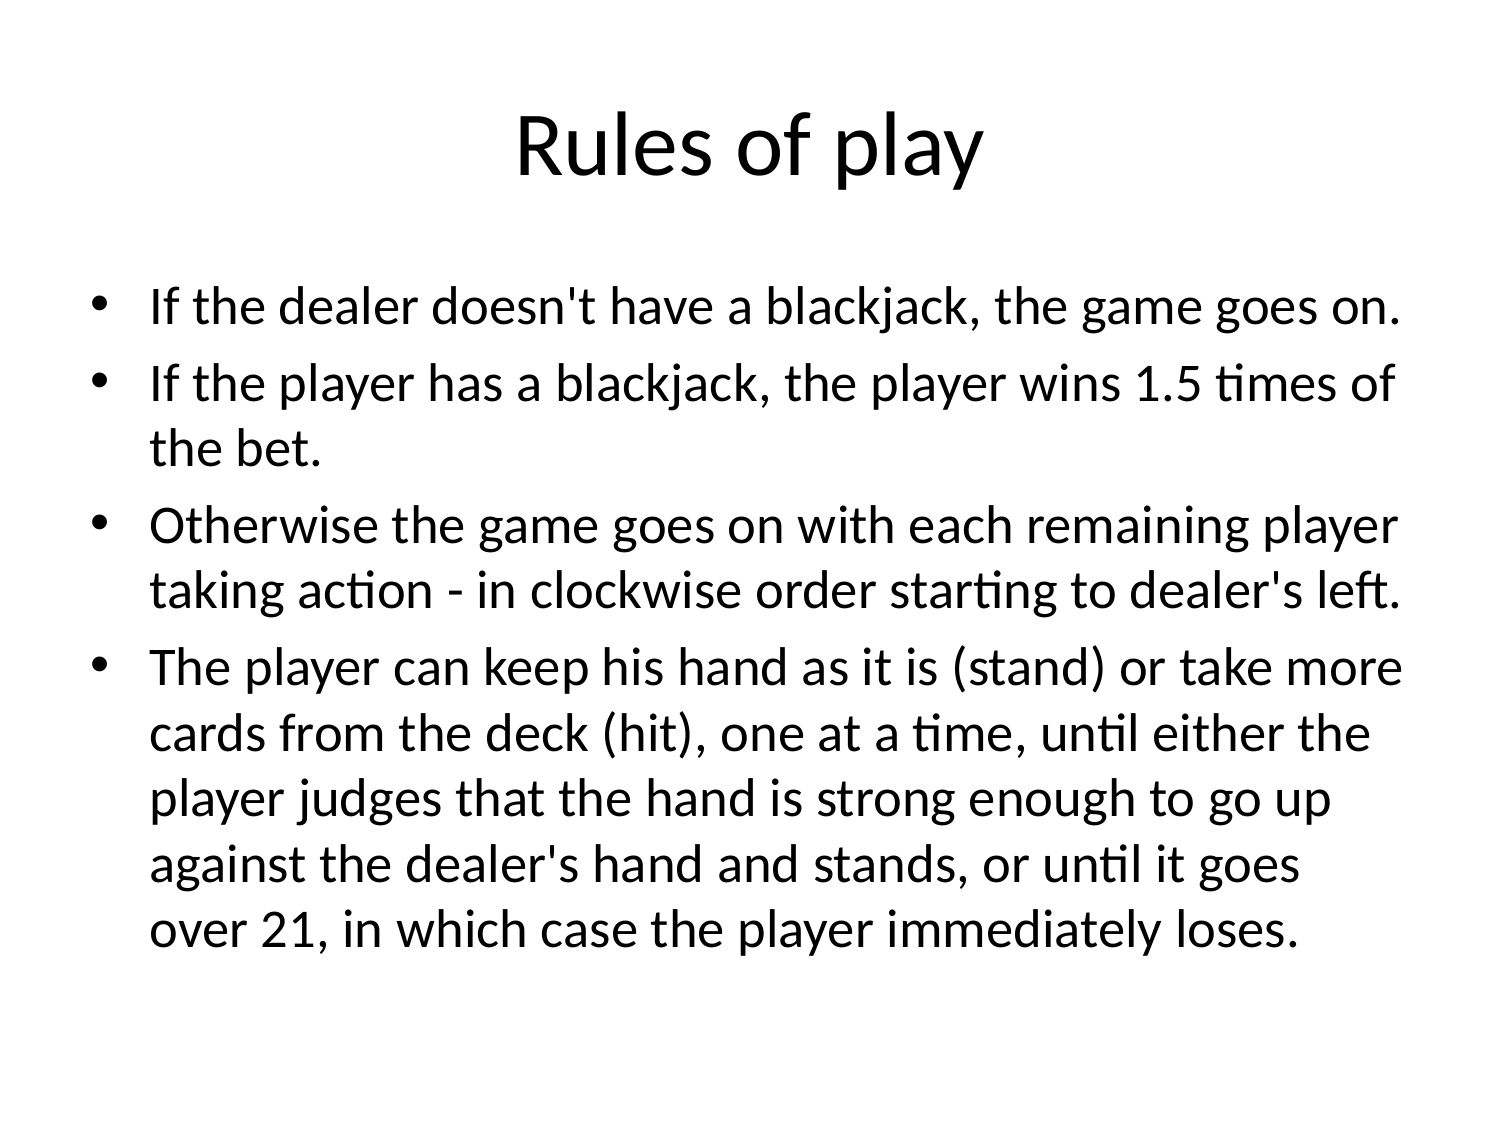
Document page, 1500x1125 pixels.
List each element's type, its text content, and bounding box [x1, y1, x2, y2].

title Rules of play [75, 45, 1425, 233]
list If the dealer doesn't have a blackjack, the game goes on. If the player has a blackjack, the player wins 1.5 times of the bet. Otherwise the game goes on with each remaining player taking action - in clockwise order starting to dealer's left. The player can keep his hand as it is (stand) or take more cards from the deck (hit), one at a time, until either the player judges that the hand is strong enough to go up against the dealer's hand and stands, or until it goes over 21, in which case the player immediately loses. [75, 262, 1425, 1005]
